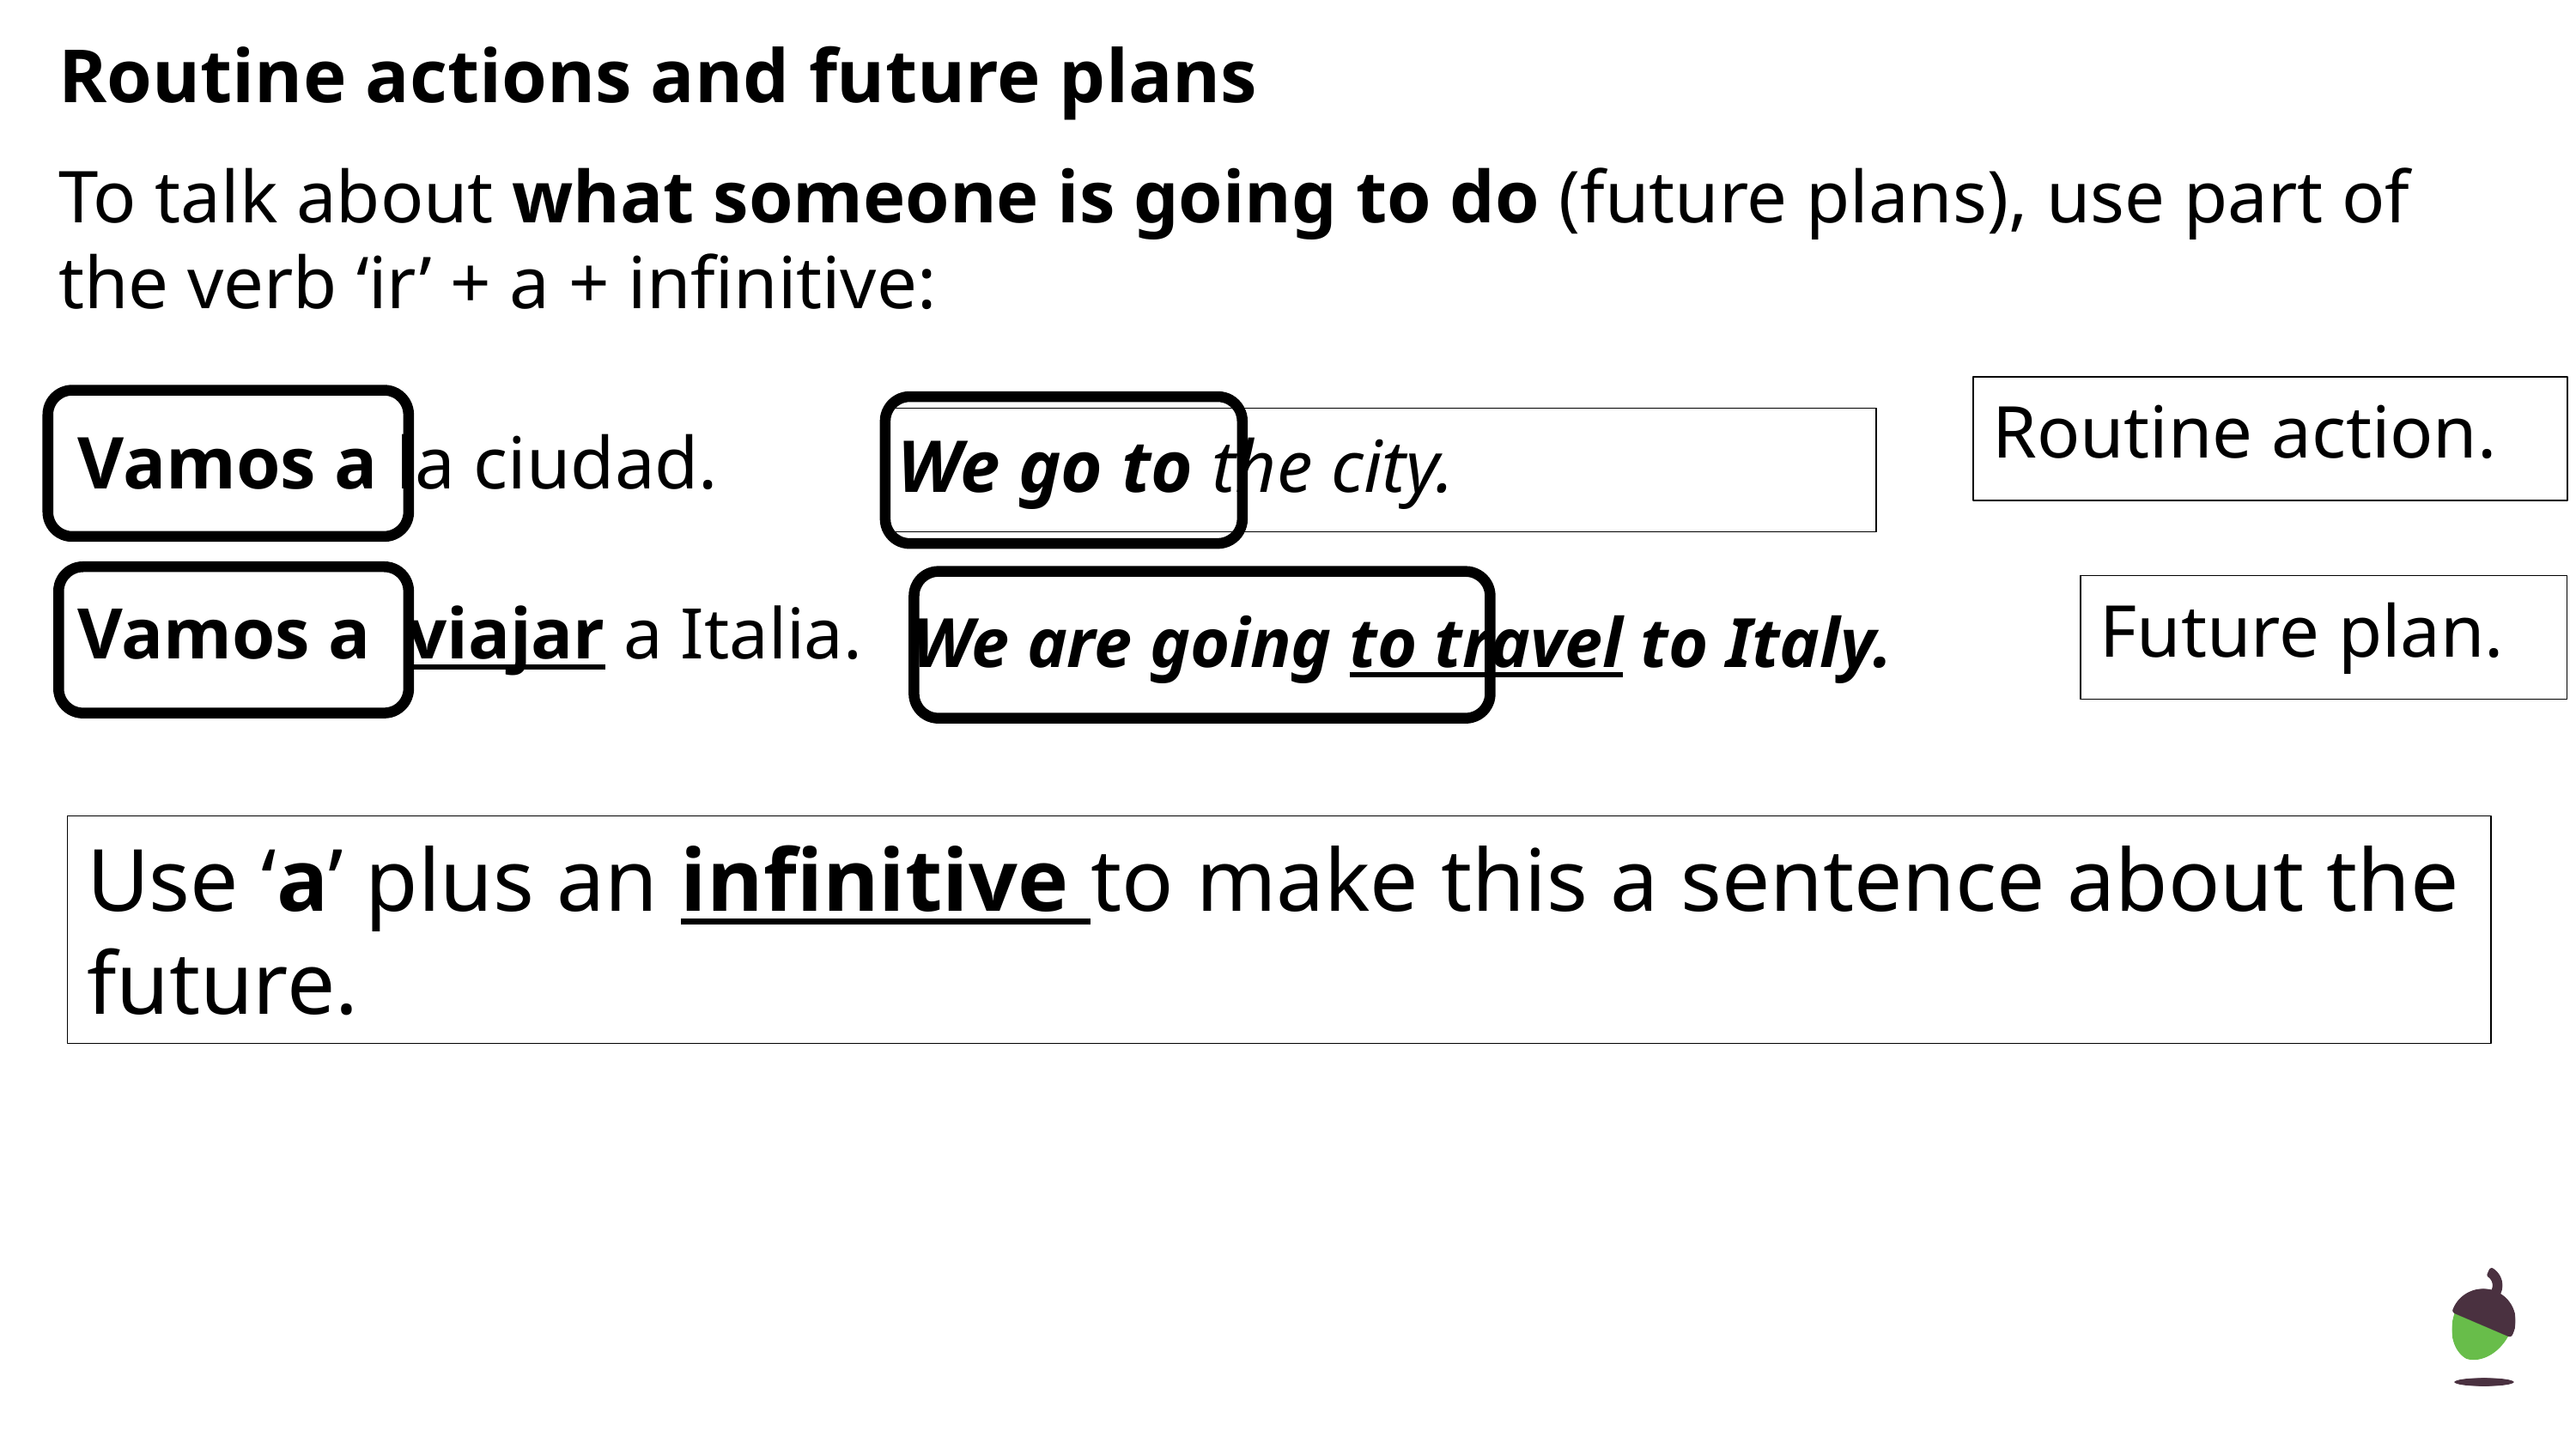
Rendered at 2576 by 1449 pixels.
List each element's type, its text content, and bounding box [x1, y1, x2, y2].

text_box We are going to travel to Italy. [1490, 589, 2081, 676]
text_box [920, 571, 1491, 718]
title Routine actions and future plans [58, 39, 2427, 142]
text_box [47, 390, 409, 537]
text_box Future plan. [2081, 575, 2567, 700]
text_box [889, 532, 1239, 544]
text_box [58, 567, 409, 713]
text_box Use ‘a’ plus an infinitive to make this a sentence about the future. [67, 815, 2492, 1044]
picture [2451, 1268, 2516, 1386]
text_box [889, 397, 1239, 408]
text_box Routine action. [1973, 377, 2568, 500]
text_box We go to the city. [884, 408, 1876, 532]
text_box Vamos a la ciudad. [58, 407, 856, 579]
text_box Vamos a viajar a Italia. [58, 579, 982, 755]
list To talk about what someone is going to do (future plans), use part of the verb ‘ir’ + a + infinitive: [58, 151, 2532, 255]
